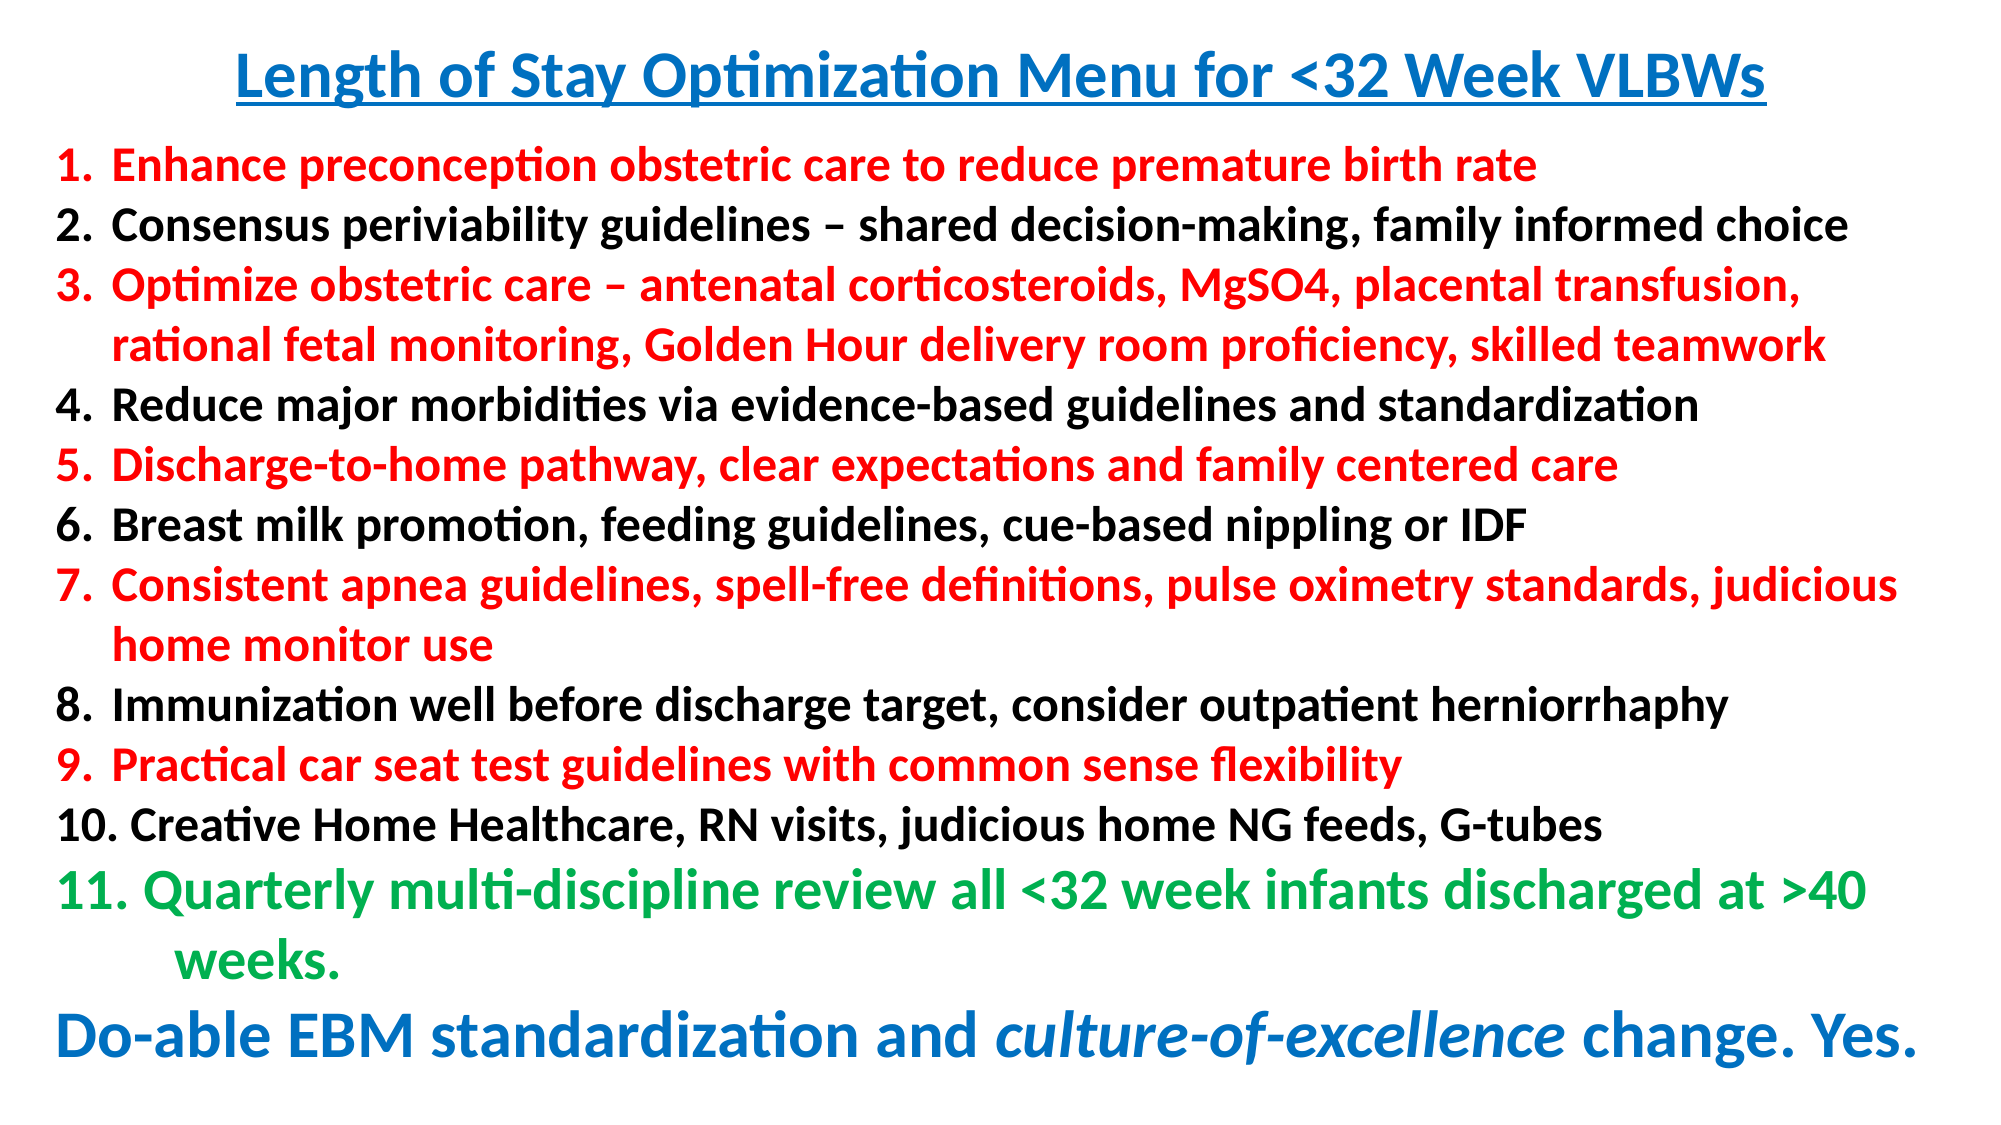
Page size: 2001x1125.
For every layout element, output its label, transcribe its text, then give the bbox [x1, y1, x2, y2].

text_box Length of Stay Optimization Menu for <32 Week VLBWs Enhance preconception obstetric care to reduce premature birth rate Consensus periviability guidelines – shared decision-making, family informed choice Optimize obstetric care – antenatal corticosteroids, MgSO4, placental transfusion, rational fetal monitoring, Golden Hour delivery room proficiency, skilled teamwork Reduce major morbidities via evidence-based guidelines and standardization Discharge-to-home pathway, clear expectations and family centered care Breast milk promotion, feeding guidelines, cue-based nippling or IDF Consistent apnea guidelines, spell-free definitions, pulse oximetry standards, judicious home monitor use Immunization well before discharge target, consider outpatient herniorrhaphy Practical car seat test guidelines with common sense flexibility Creative Home Healthcare, RN visits, judicious home NG feeds, G-tubes Quarterly multi-discipline review all <32 week infants discharged at >40 weeks. Do-able EBM standardization and culture-of-excellence change. Yes. [40, 23, 1936, 1125]
